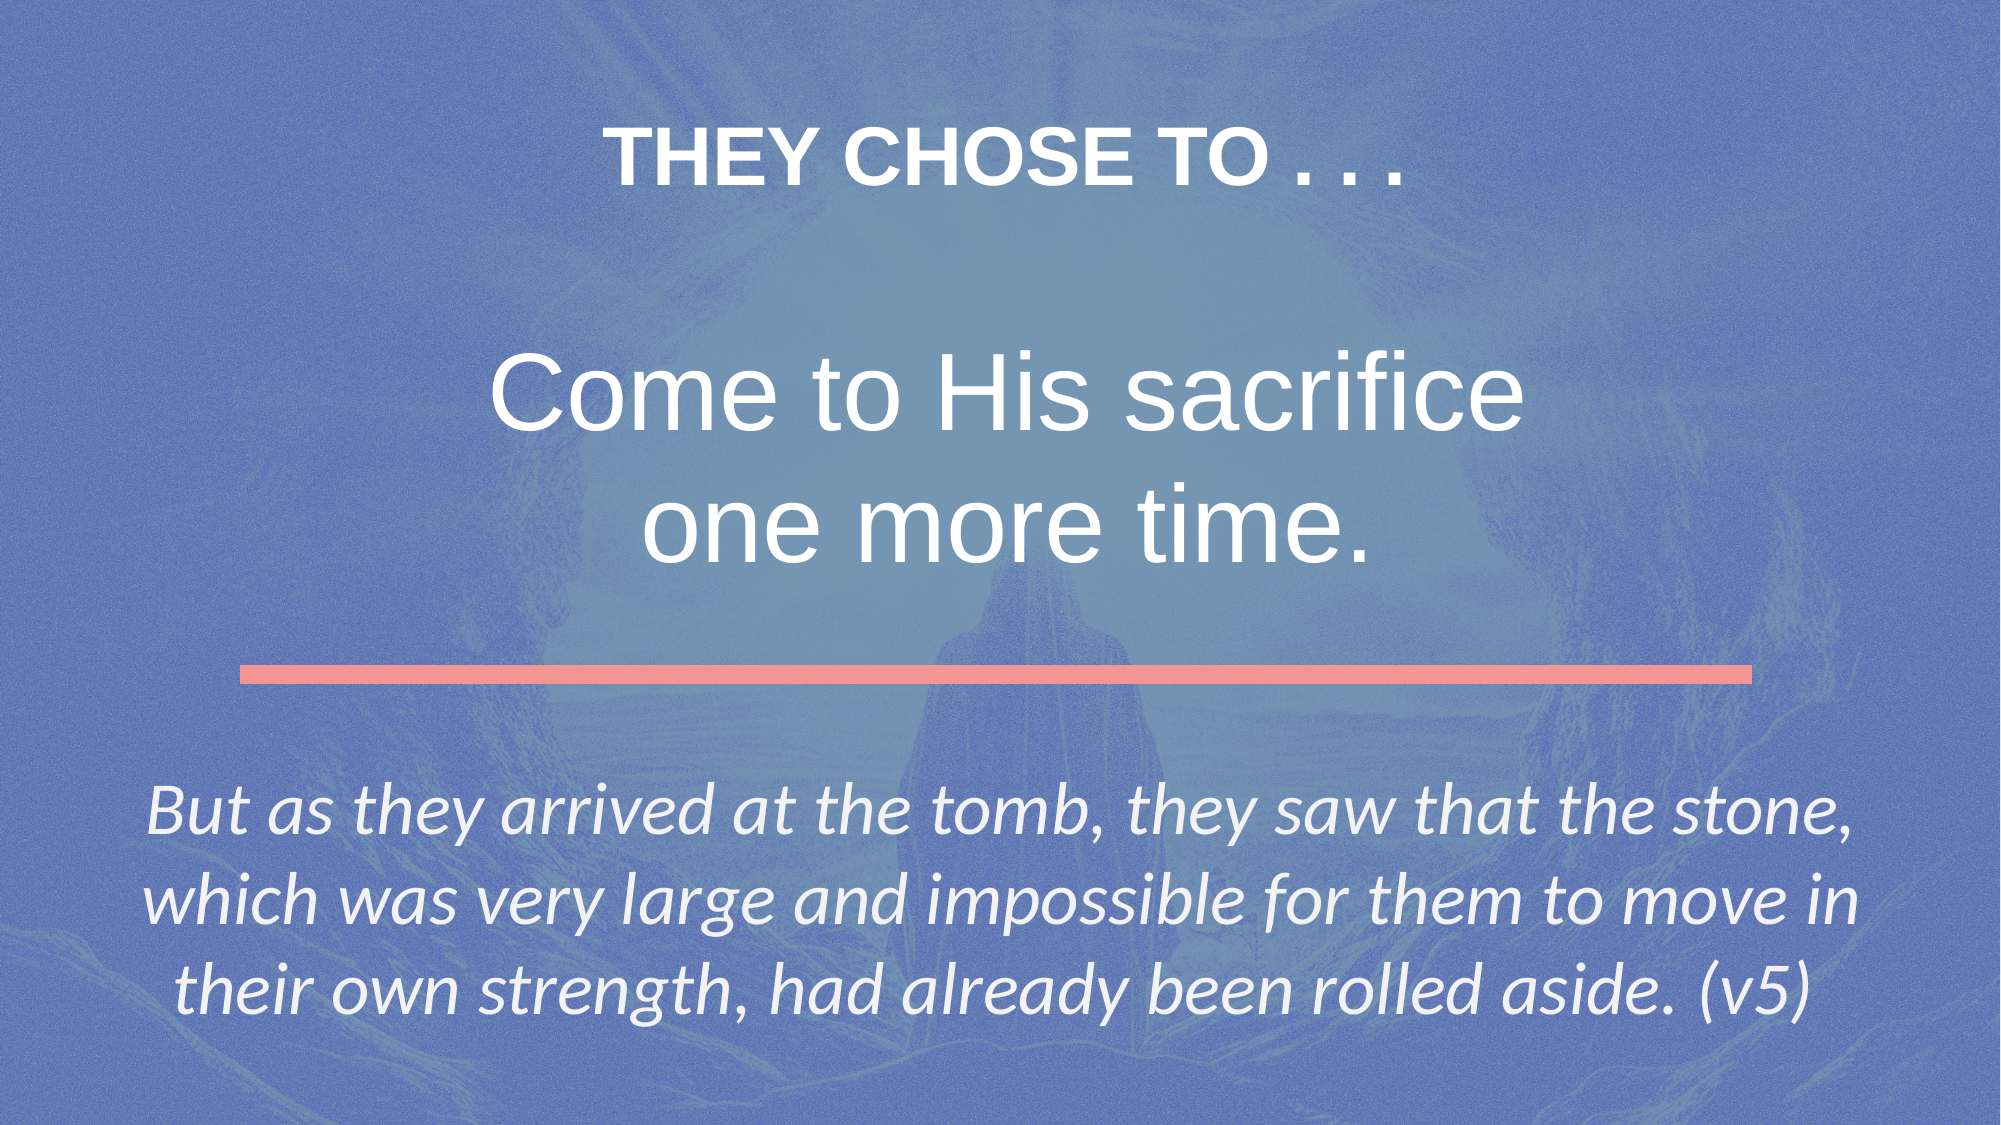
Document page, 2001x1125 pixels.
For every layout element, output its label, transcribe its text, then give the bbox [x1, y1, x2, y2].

picture [0, 0, 2001, 1125]
title Come to His sacrifice one more time. [109, 312, 1907, 675]
text_box But as they arrived at the tomb, they saw that the stone, which was very large and impossible for them to move in their own strength, had already been rolled aside. (v5) [102, 752, 1901, 1125]
text_box THEY CHOSE TO . . . [49, 78, 1961, 212]
